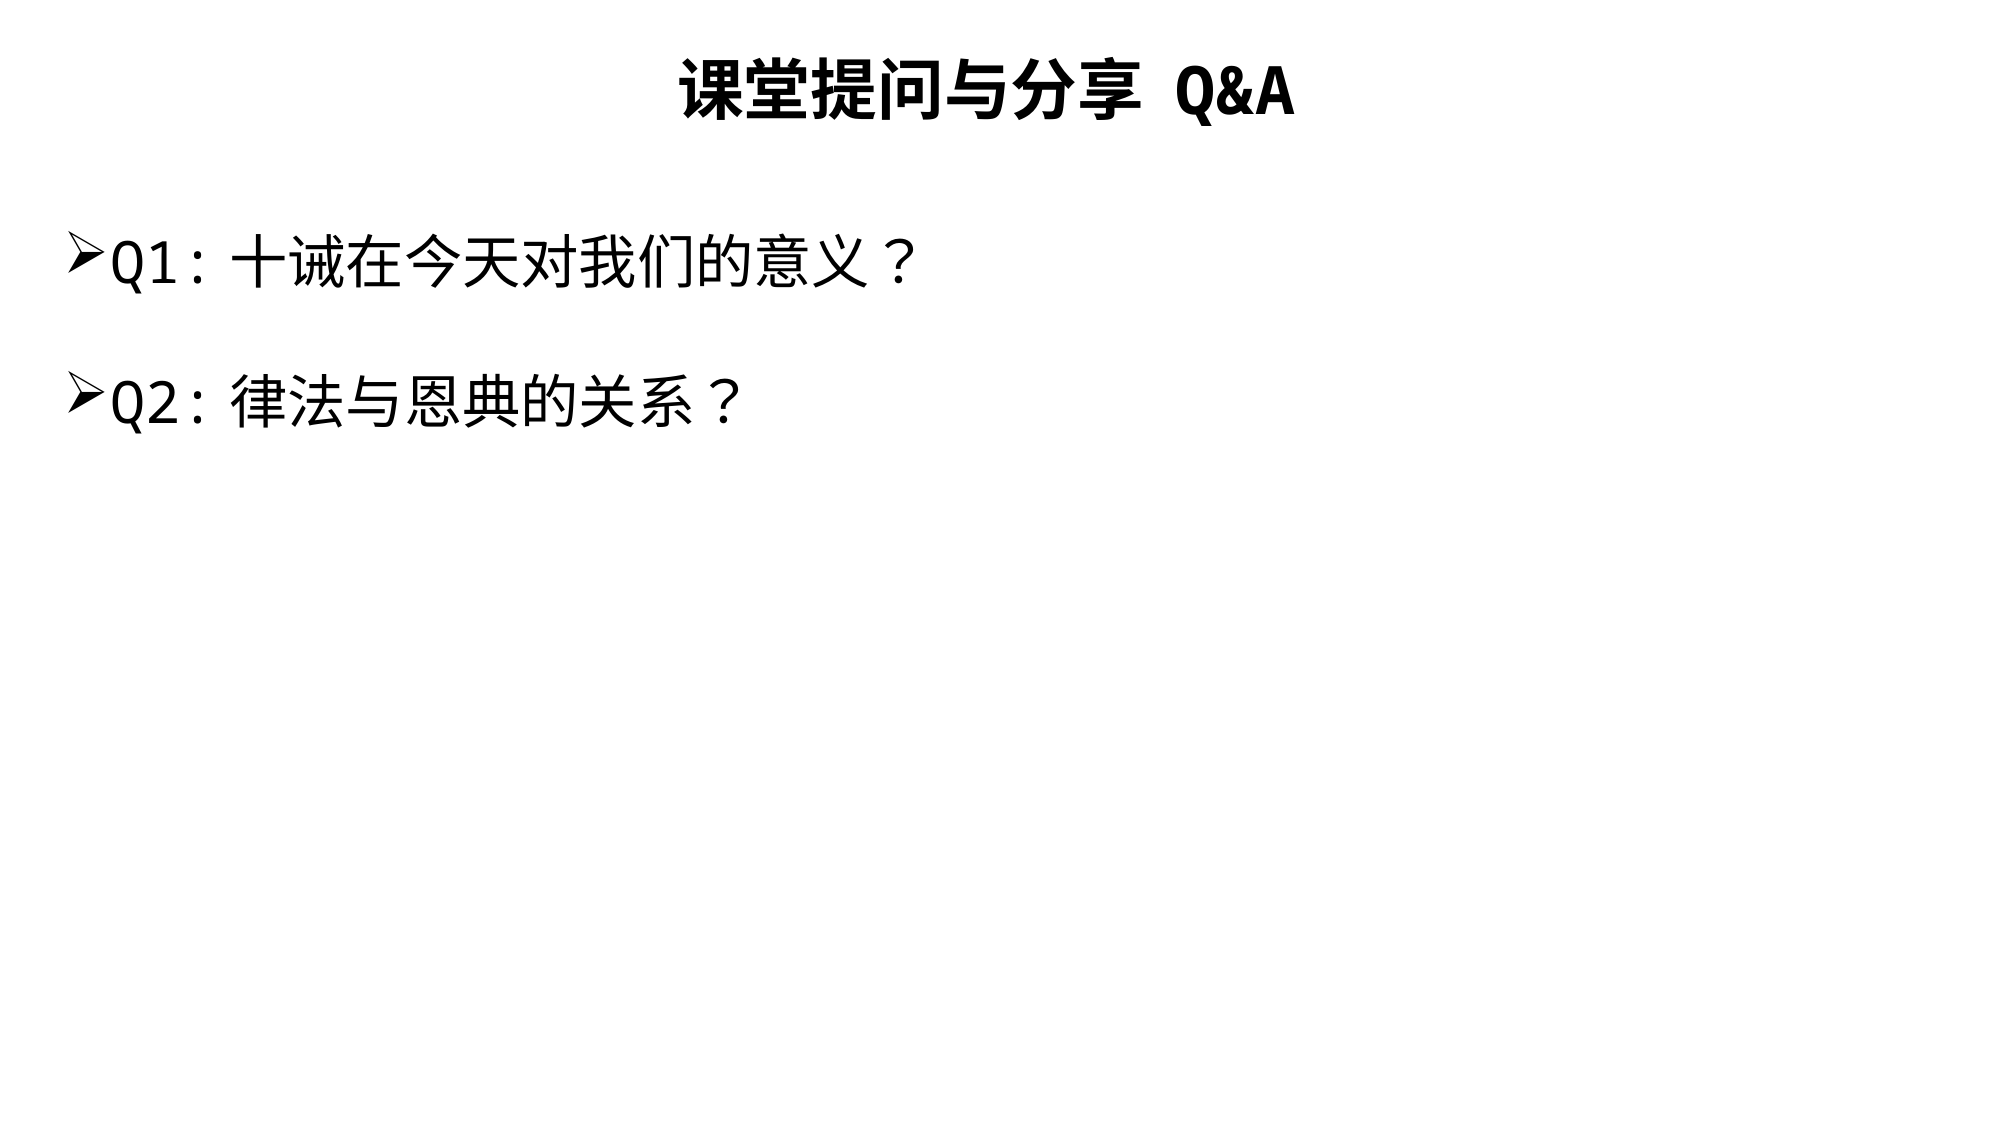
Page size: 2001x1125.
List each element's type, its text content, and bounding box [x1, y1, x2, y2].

text_box 课堂提问与分享 Q&A [24, 40, 1949, 230]
text_box Q1:十诫在今天对我们的意义？ Q2:律法与恩典的关系？ [48, 217, 2000, 653]
